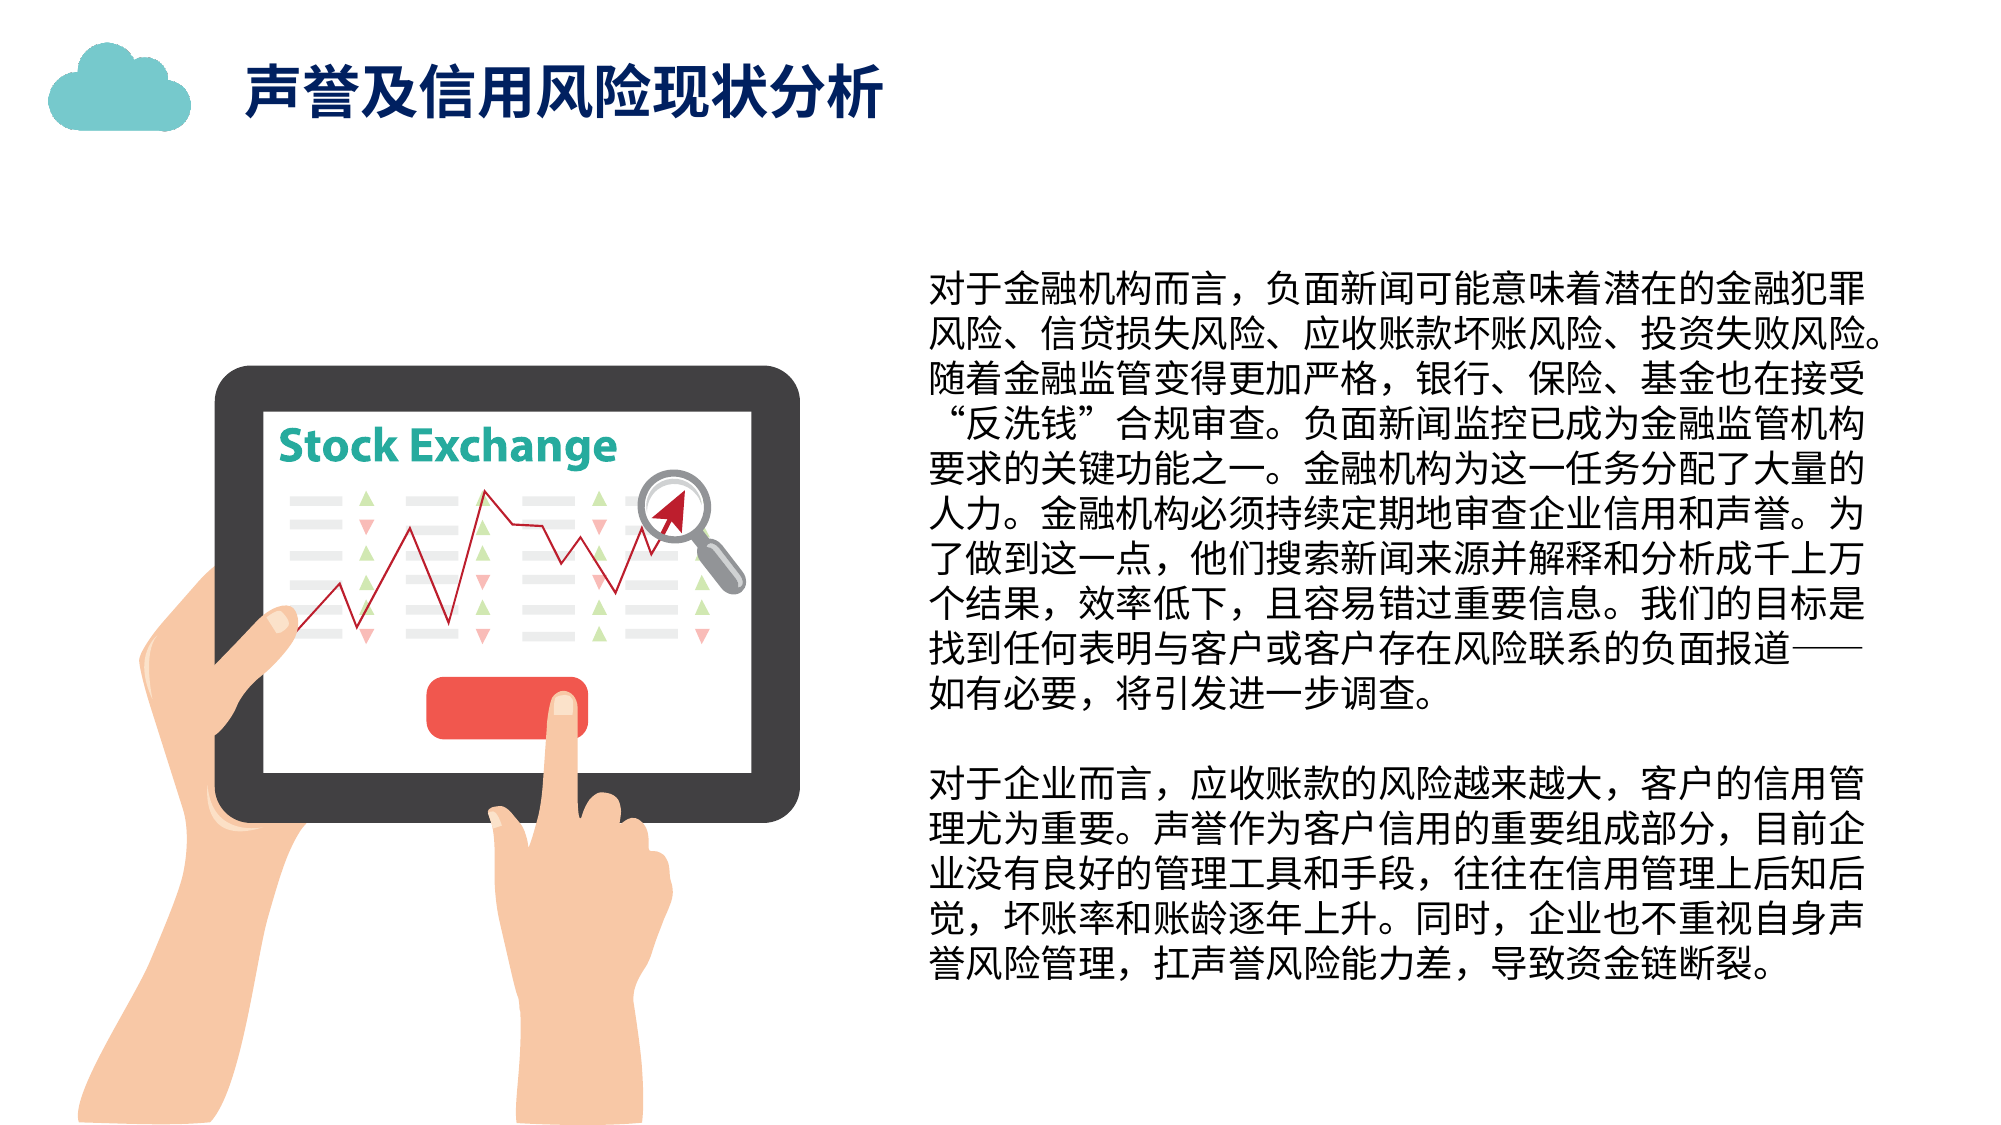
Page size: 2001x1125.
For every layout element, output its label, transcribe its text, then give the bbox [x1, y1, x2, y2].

text_box 对于金融机构而言，负面新闻可能意味着潜在的金融犯罪风险、信贷损失风险、应收账款坏账风险、投资失败风险。随着金融监管变得更加严格，银行、保险、基金也在接受“反洗钱”合规审查。负面新闻监控已成为金融监管机构要求的关键功能之一。金融机构为这一任务分配了大量的人力。金融机构必须持续定期地审查企业信用和声誉。为了做到这一点，他们搜索新闻来源并解释和分析成千上万个结果，效率低下，且容易错过重要信息。我们的目标是找到任何表明与客户或客户存在风险联系的负面报道——如有必要，将引发进一步调查。 对于企业而言，应收账款的风险越来越大，客户的信用管理尤为重要。声誉作为客户信用的重要组成部分，目前企业没有良好的管理工具和手段，往往在信用管理上后知后觉，坏账率和账龄逐年上升。同时，企业也不重视自身声誉风险管理，扛声誉风险能力差，导致资金链断裂。 [913, 257, 1914, 993]
picture [48, 18, 192, 162]
text_box 声誉及信用风险现状分析 [229, 47, 919, 132]
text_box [77, 365, 800, 1125]
